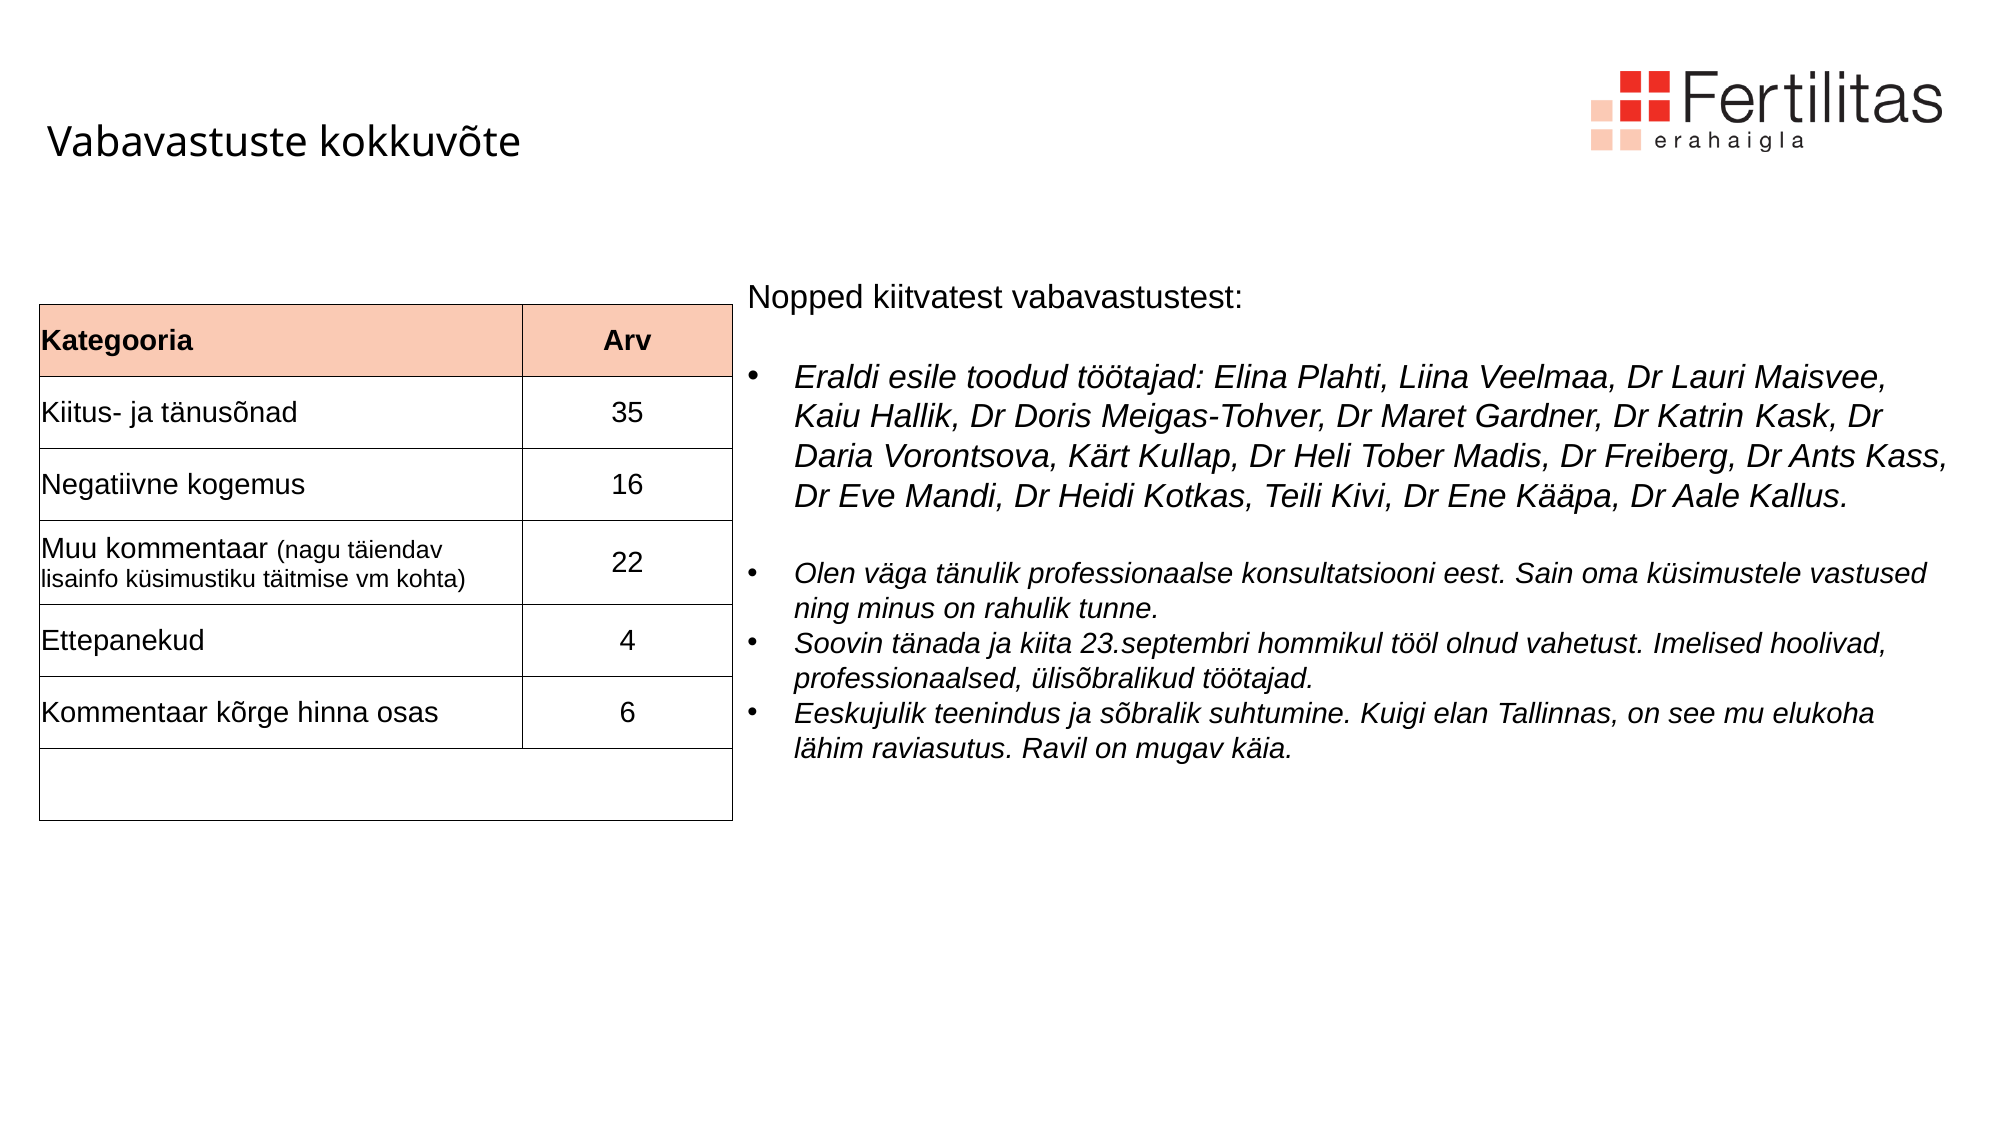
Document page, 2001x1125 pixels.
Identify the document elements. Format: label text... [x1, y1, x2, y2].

table_header Kategooria [40, 305, 522, 376]
table_header Arv [523, 305, 732, 376]
text_box Nopped kiitvatest vabavastustest: Eraldi esile toodud töötajad: Elina Plahti, Liina Veelmaa, Dr Lauri Maisvee, Kaiu Hallik, Dr Doris Meigas-Tohver, Dr Maret Gardner, Dr Katrin Kask, Dr Daria Vorontsova, Kärt Kullap, Dr Heli Tober Madis, Dr Freiberg, Dr Ants Kass, Dr Eve Mandi, Dr Heidi Kotkas, Teili Kivi, Dr Ene Kääpa, Dr Aale Kallus. Olen väga tänulik professionaalse konsultatsiooni eest. Sain oma küsimustele vastused ning minus on rahulik tunne. Soovin tänada ja kiita 23.septembri hommikul tööl olnud vahetust. Imelised hoolivad, professionaalsed, ülisõbralikud töötajad. Eeskujulik teenindus ja sõbralik suhtumine. Kuigi elan Tallinnas, on see mu elukoha lähim raviasutus. Ravil on mugav käia. [739, 267, 1961, 842]
picture [1591, 71, 1942, 152]
table_cell Negatiivne kogemus [40, 449, 522, 520]
title Vabavastuste kokkuvõte [39, 72, 1766, 213]
table_cell Kiitus- ja tänusõnad [40, 377, 522, 448]
table_cell 6 [523, 677, 732, 748]
table_cell 22 [523, 521, 732, 604]
table_cell 16 [523, 449, 732, 520]
table_cell Kommentaar kõrge hinna osas [40, 677, 522, 748]
table_cell 4 [523, 605, 732, 676]
table_cell 35 [523, 377, 732, 448]
table_cell [40, 749, 732, 820]
table_cell Ettepanekud [40, 605, 522, 676]
table_cell Muu kommentaar (nagu täiendav lisainfo küsimustiku täitmise vm kohta) [40, 521, 522, 604]
